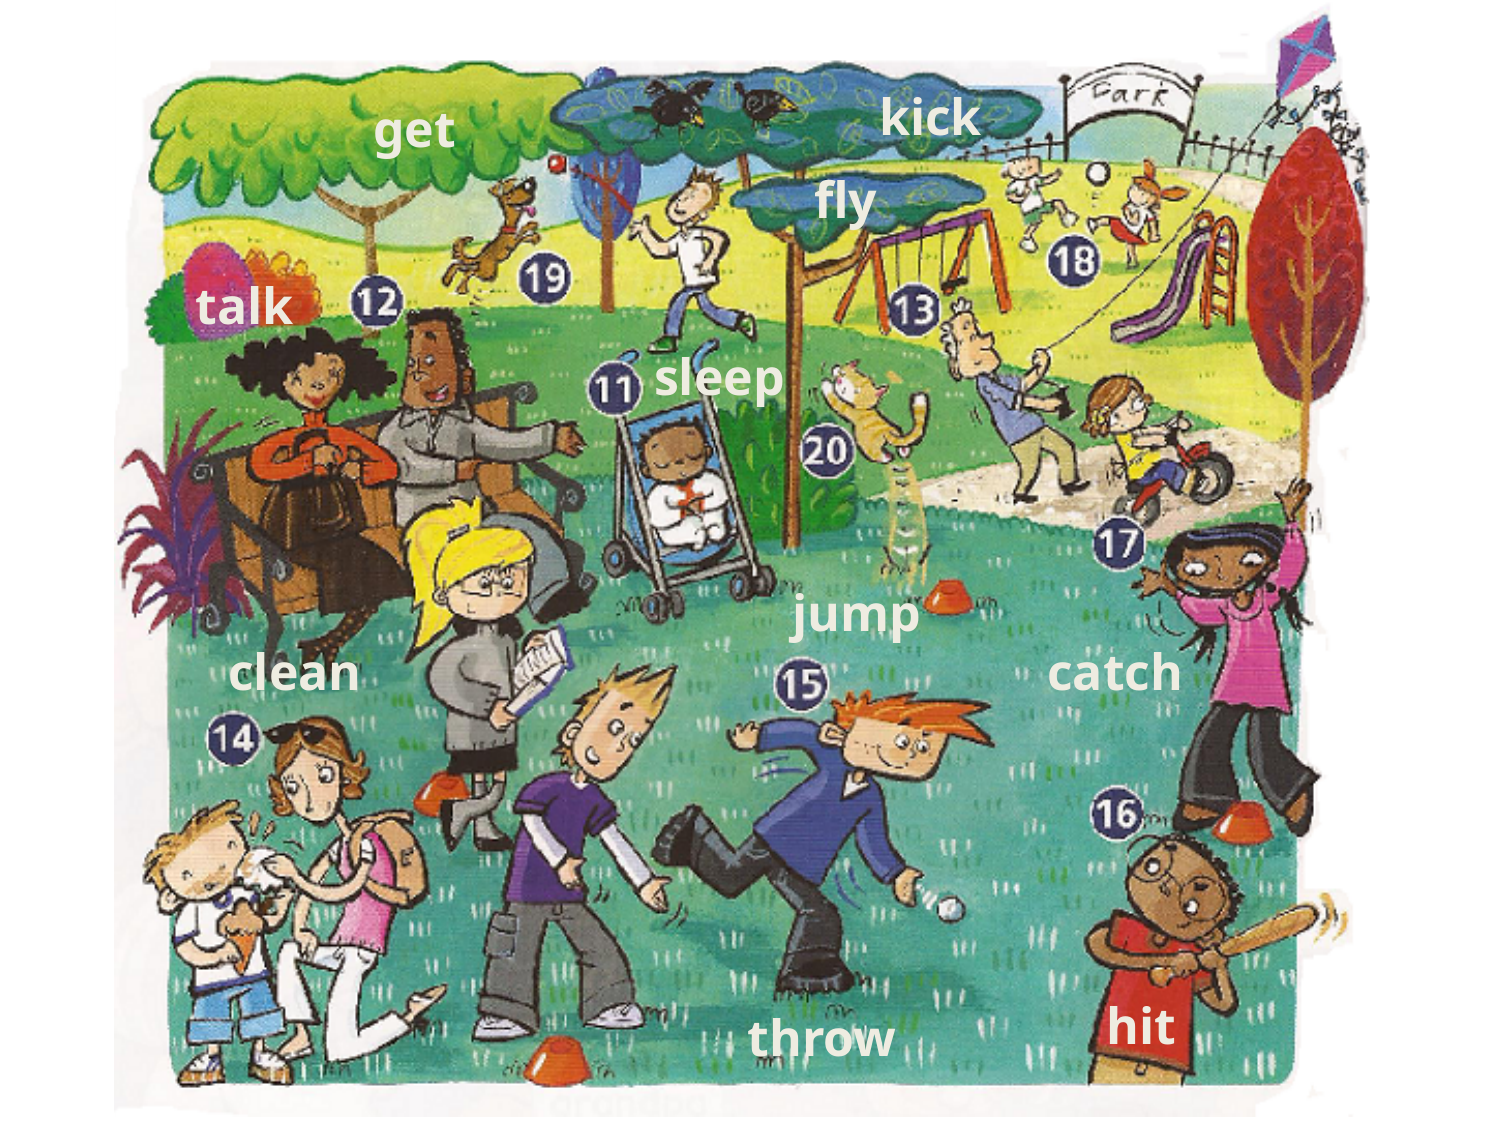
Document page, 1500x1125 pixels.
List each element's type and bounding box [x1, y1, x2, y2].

picture [114, 0, 1377, 1117]
